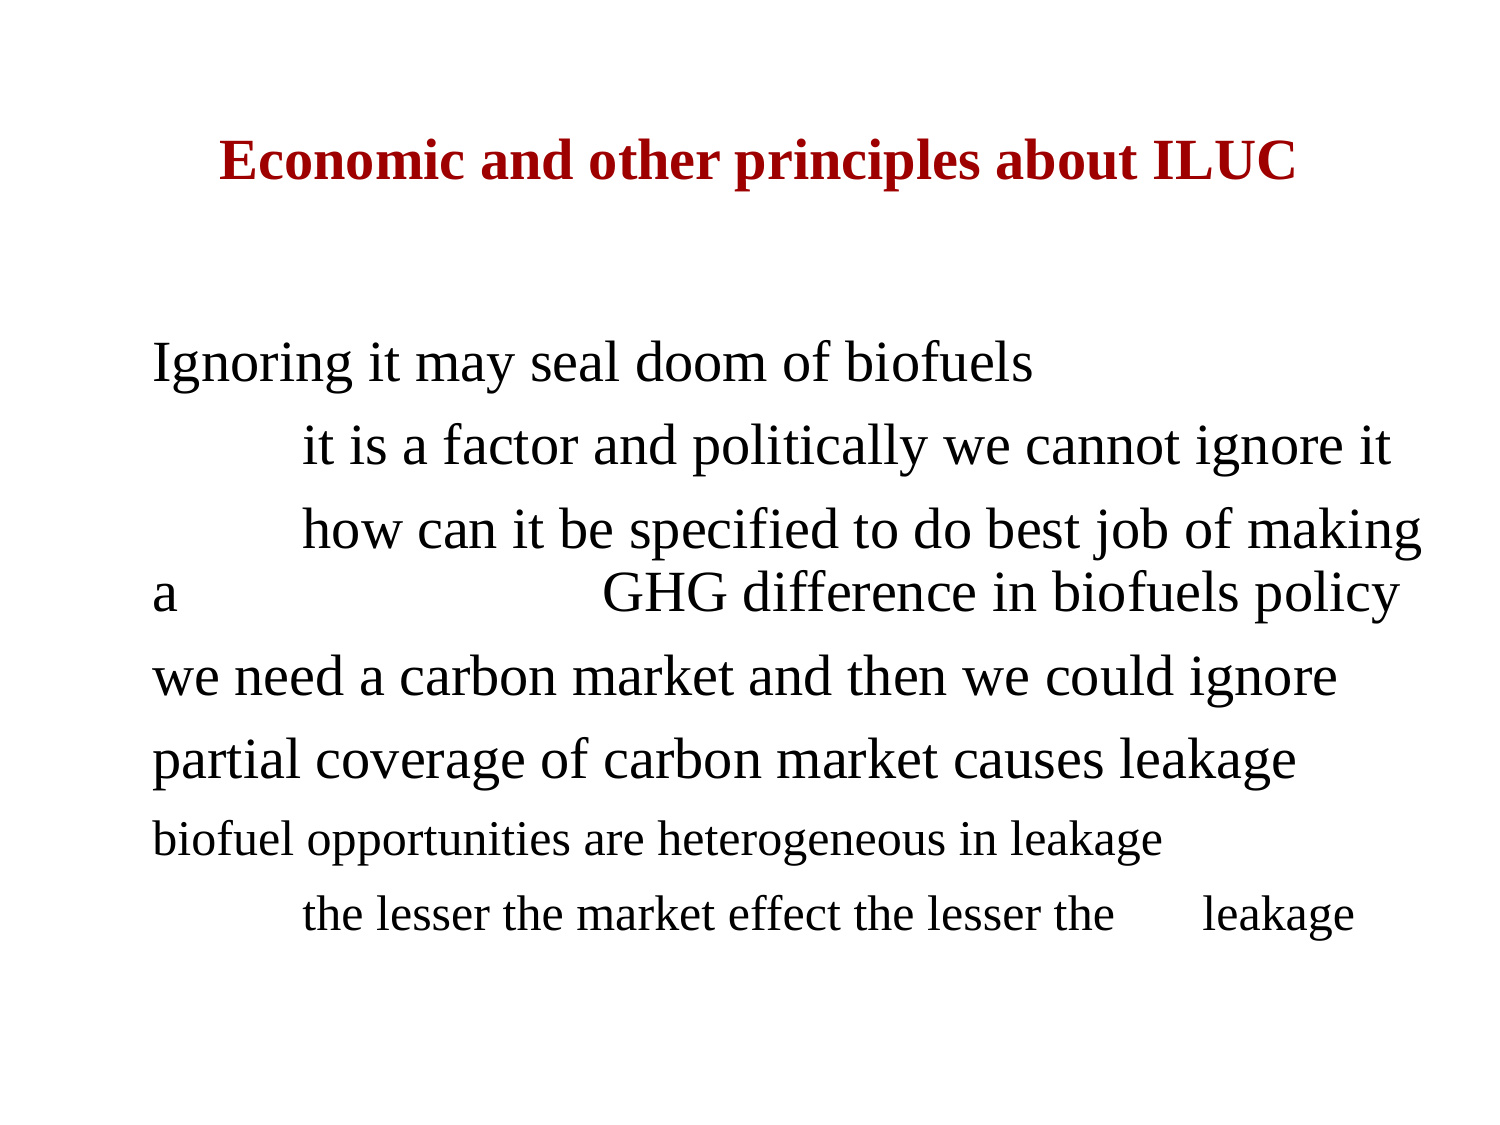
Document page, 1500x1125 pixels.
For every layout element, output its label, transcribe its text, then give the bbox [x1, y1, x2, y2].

title Economic and other principles about ILUC [50, 37, 1450, 204]
subtitle Ignoring it may seal doom of biofuels it is a factor and politically we cannot ignore it how can it be specified to do best job of making a GHG difference in biofuels policy we need a carbon market and then we could ignore partial coverage of carbon market causes leakage biofuel opportunities are heterogeneous in leakage the lesser the market effect the lesser the leakage [62, 212, 1450, 1038]
